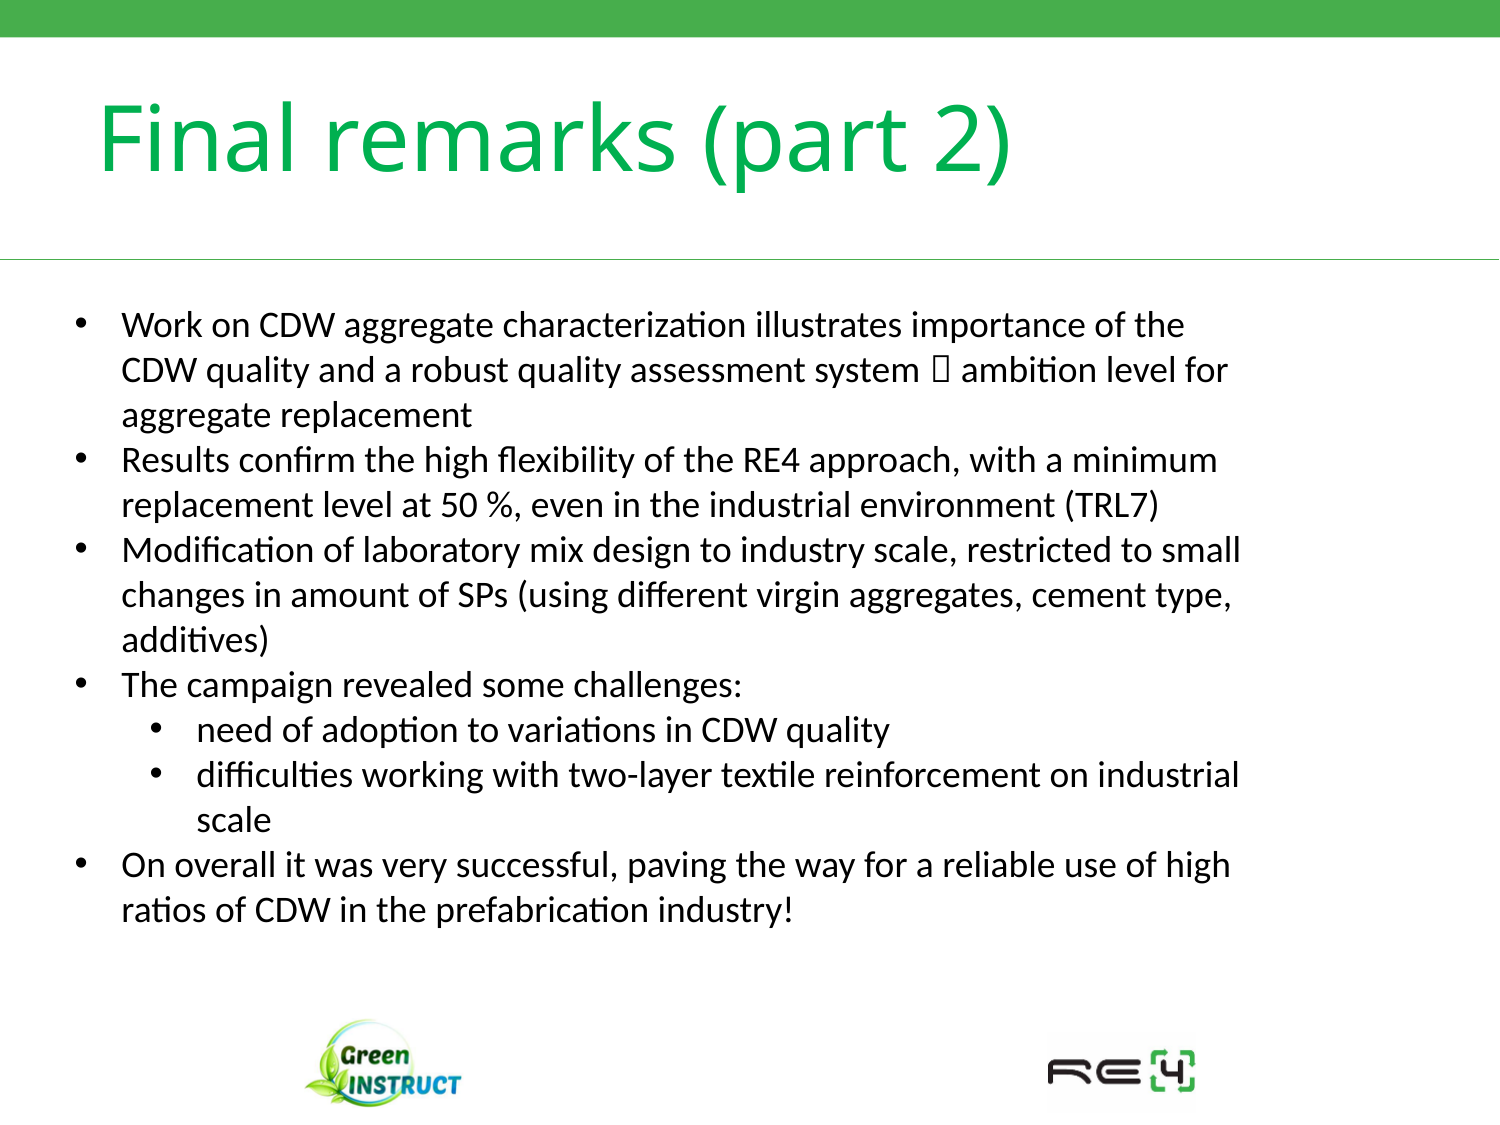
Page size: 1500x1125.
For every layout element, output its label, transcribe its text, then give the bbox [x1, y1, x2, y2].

picture [304, 1012, 465, 1118]
picture [1047, 1032, 1196, 1113]
text_box Work on CDW aggregate characterization illustrates importance of the CDW quality and a robust quality assessment system  ambition level for aggregate replacement Results confirm the high flexibility of the RE4 approach, with a minimum replacement level at 50 %, even in the industrial environment (TRL7) Modification of laboratory mix design to industry scale, restricted to small changes in amount of SPs (using different virgin aggregates, cement type, additives) The campaign revealed some challenges: need of adoption to variations in CDW quality difficulties working with two-layer textile reinforcement on industrial scale On overall it was very successful, paving the way for a reliable use of high ratios of CDW in the prefabrication industry! [59, 292, 1263, 938]
title Final remarks (part 2) [81, 33, 1442, 251]
